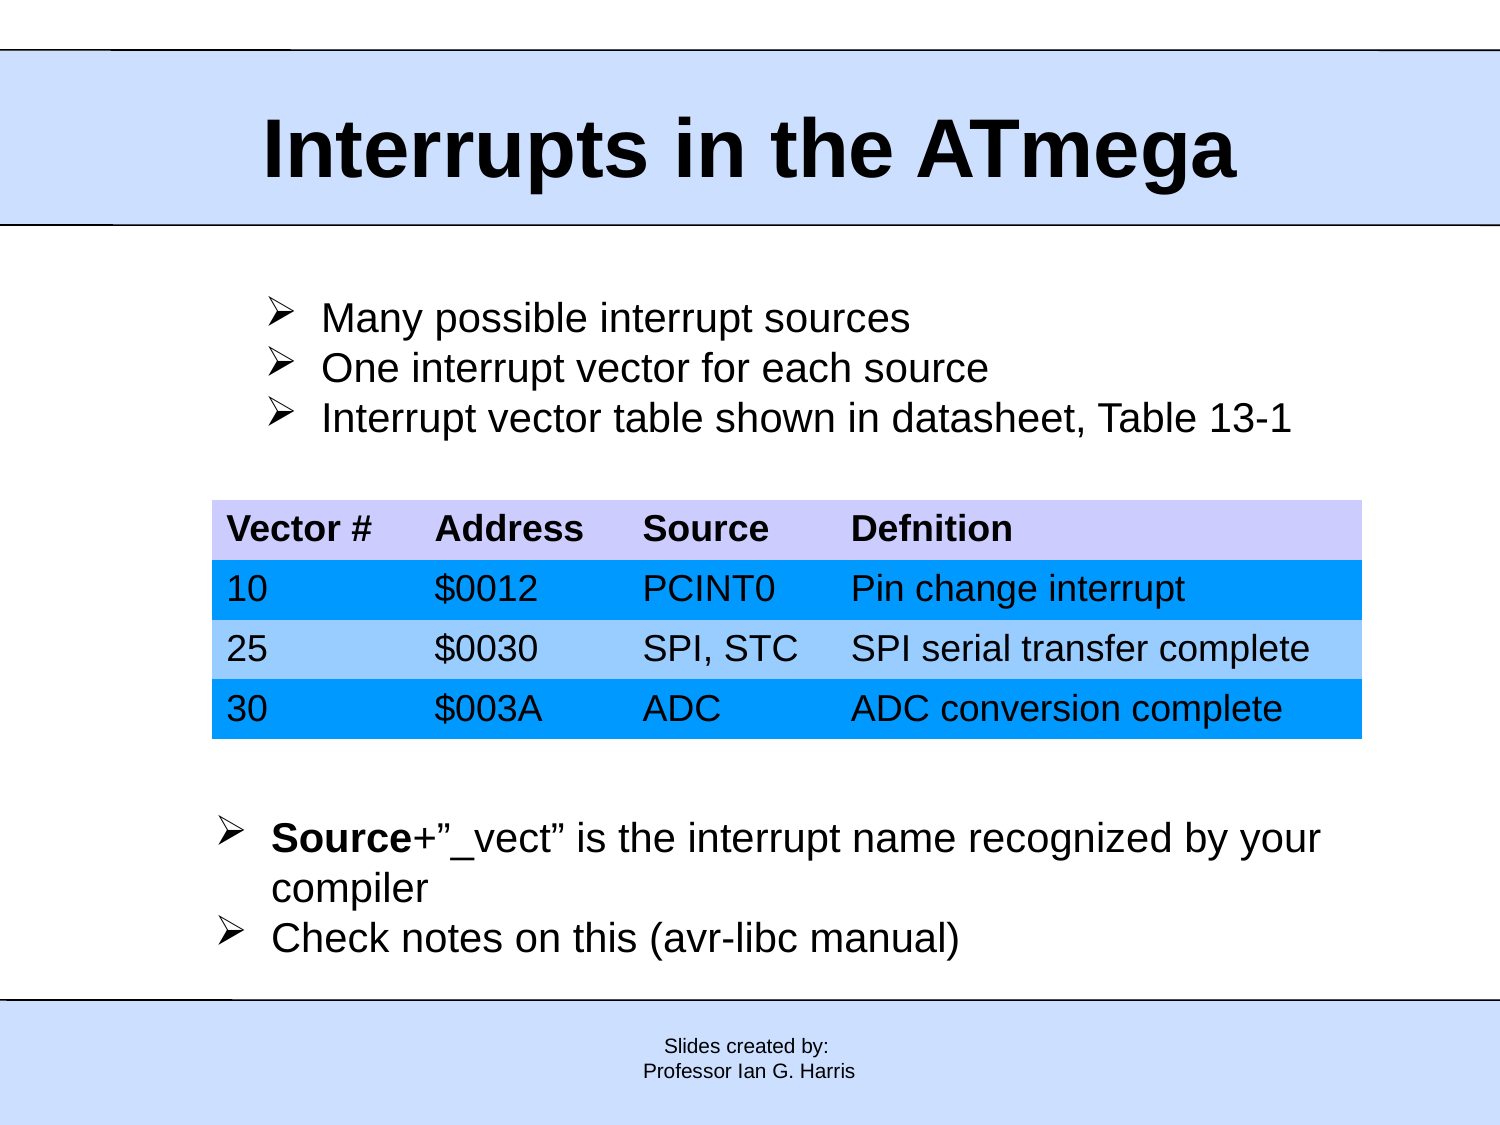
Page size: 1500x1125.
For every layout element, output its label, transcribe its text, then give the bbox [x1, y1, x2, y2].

table_cell ADC [628, 679, 836, 739]
table_cell Pin change interrupt [836, 560, 1362, 620]
table_cell $003A [420, 679, 628, 739]
table_cell 25 [212, 620, 420, 679]
table_header Source [628, 500, 836, 560]
table_cell $0012 [420, 560, 628, 620]
table_cell 10 [212, 560, 420, 620]
text_box Many possible interrupt sources One interrupt vector for each source Interrupt vector table shown in datasheet, Table 13-1 [249, 280, 1325, 463]
table_header Address [420, 500, 628, 560]
text_box Source+”_vect” is the interrupt name recognized by your compiler Check notes on this (avr-libc manual) [199, 799, 1388, 982]
table_cell SPI serial transfer complete [836, 620, 1362, 679]
table_header Defnition [836, 500, 1362, 560]
table_cell 30 [212, 679, 420, 739]
table_cell SPI, STC [628, 620, 836, 679]
title Interrupts in the ATmega [112, 50, 1388, 238]
table_cell PCINT0 [628, 560, 836, 620]
footer Slides created by: Professor Ian G. Harris [512, 1025, 987, 1099]
table_cell ADC conversion complete [836, 679, 1362, 739]
table_cell $0030 [420, 620, 628, 679]
table_header Vector # [212, 500, 420, 560]
